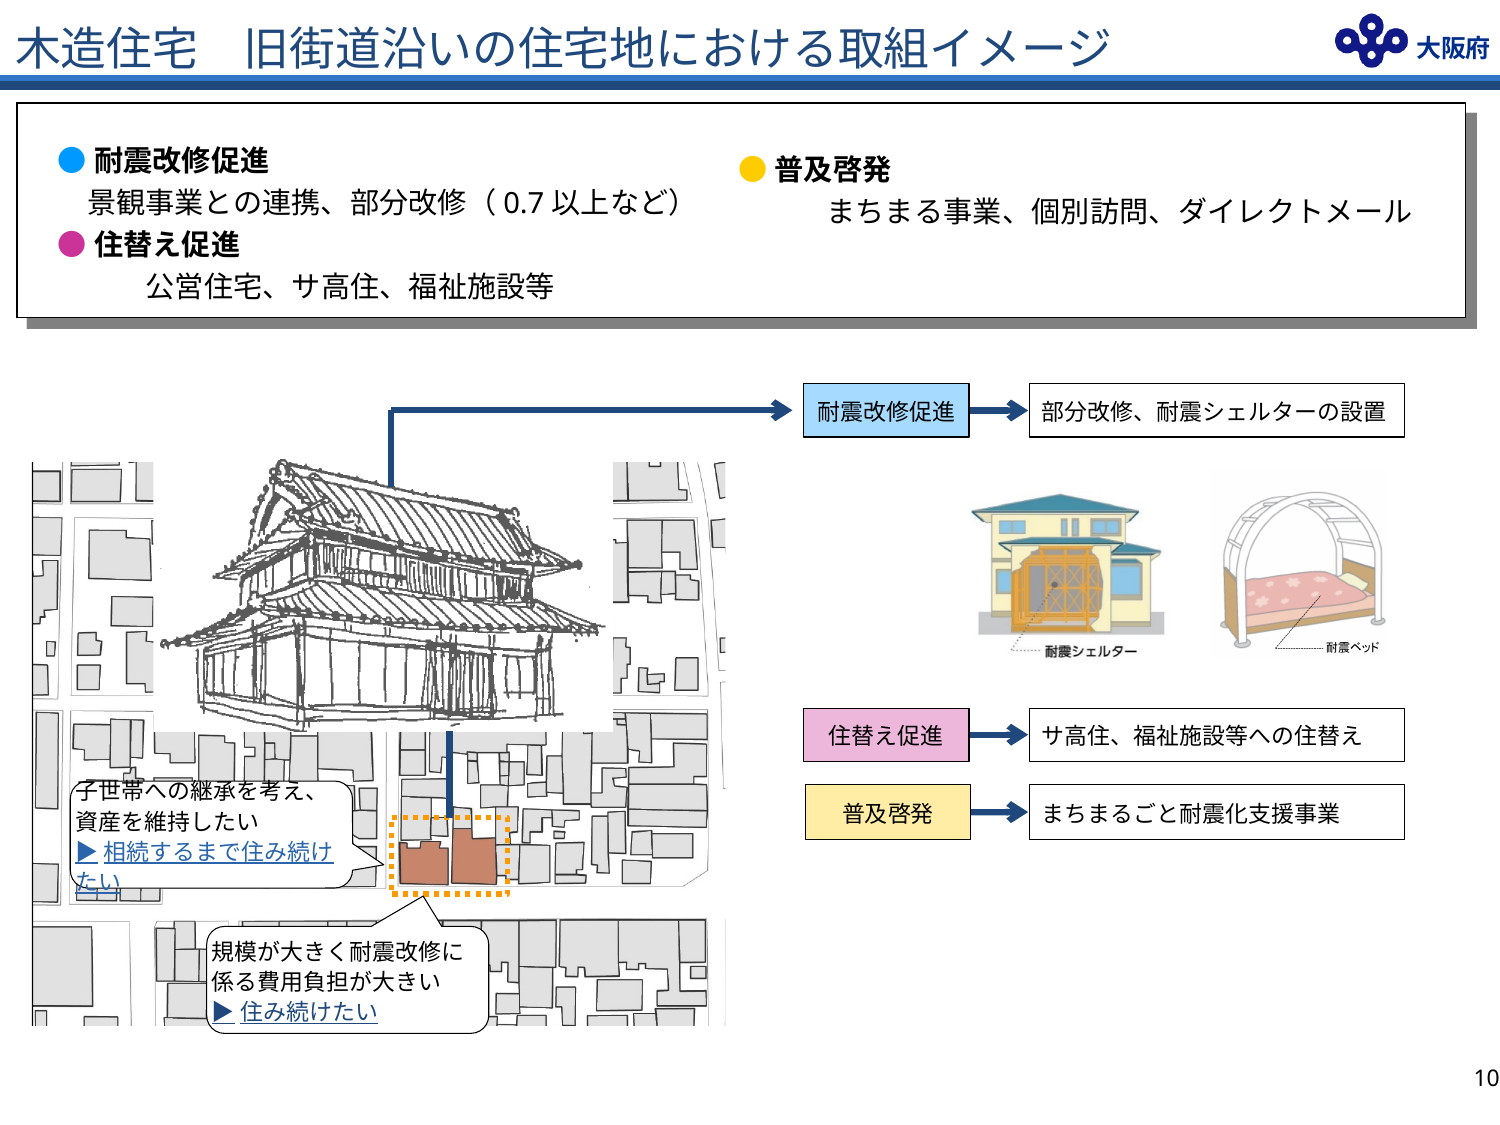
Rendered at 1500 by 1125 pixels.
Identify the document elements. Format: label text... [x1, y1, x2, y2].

picture [1330, 13, 1411, 74]
text_box まちまるごと耐震化支援事業 [1029, 784, 1405, 840]
picture [31, 453, 726, 1026]
picture [968, 490, 1169, 662]
text_box ●耐震改修促進 景観事業との連携、部分改修（0.7以上など） ●住替え促進 公営住宅、サ高住、福祉施設等 [16, 103, 1466, 318]
picture [1210, 469, 1389, 662]
text_box 部分改修、耐震シェルターの設置 [1029, 383, 1405, 438]
title 木造住宅 旧街道沿いの住宅地における取組イメージ [0, 13, 1183, 80]
slide_number 9 [1149, 1055, 1500, 1103]
text_box 耐震改修促進 [803, 383, 969, 438]
text_box 普及啓発 [805, 784, 971, 840]
text_box サ高住、福祉施設等への住替え [1029, 708, 1405, 762]
text_box ●普及啓発 まちまる事業、個別訪問、ダイレクトメール [697, 138, 1466, 318]
text_box 住替え促進 [803, 708, 969, 762]
